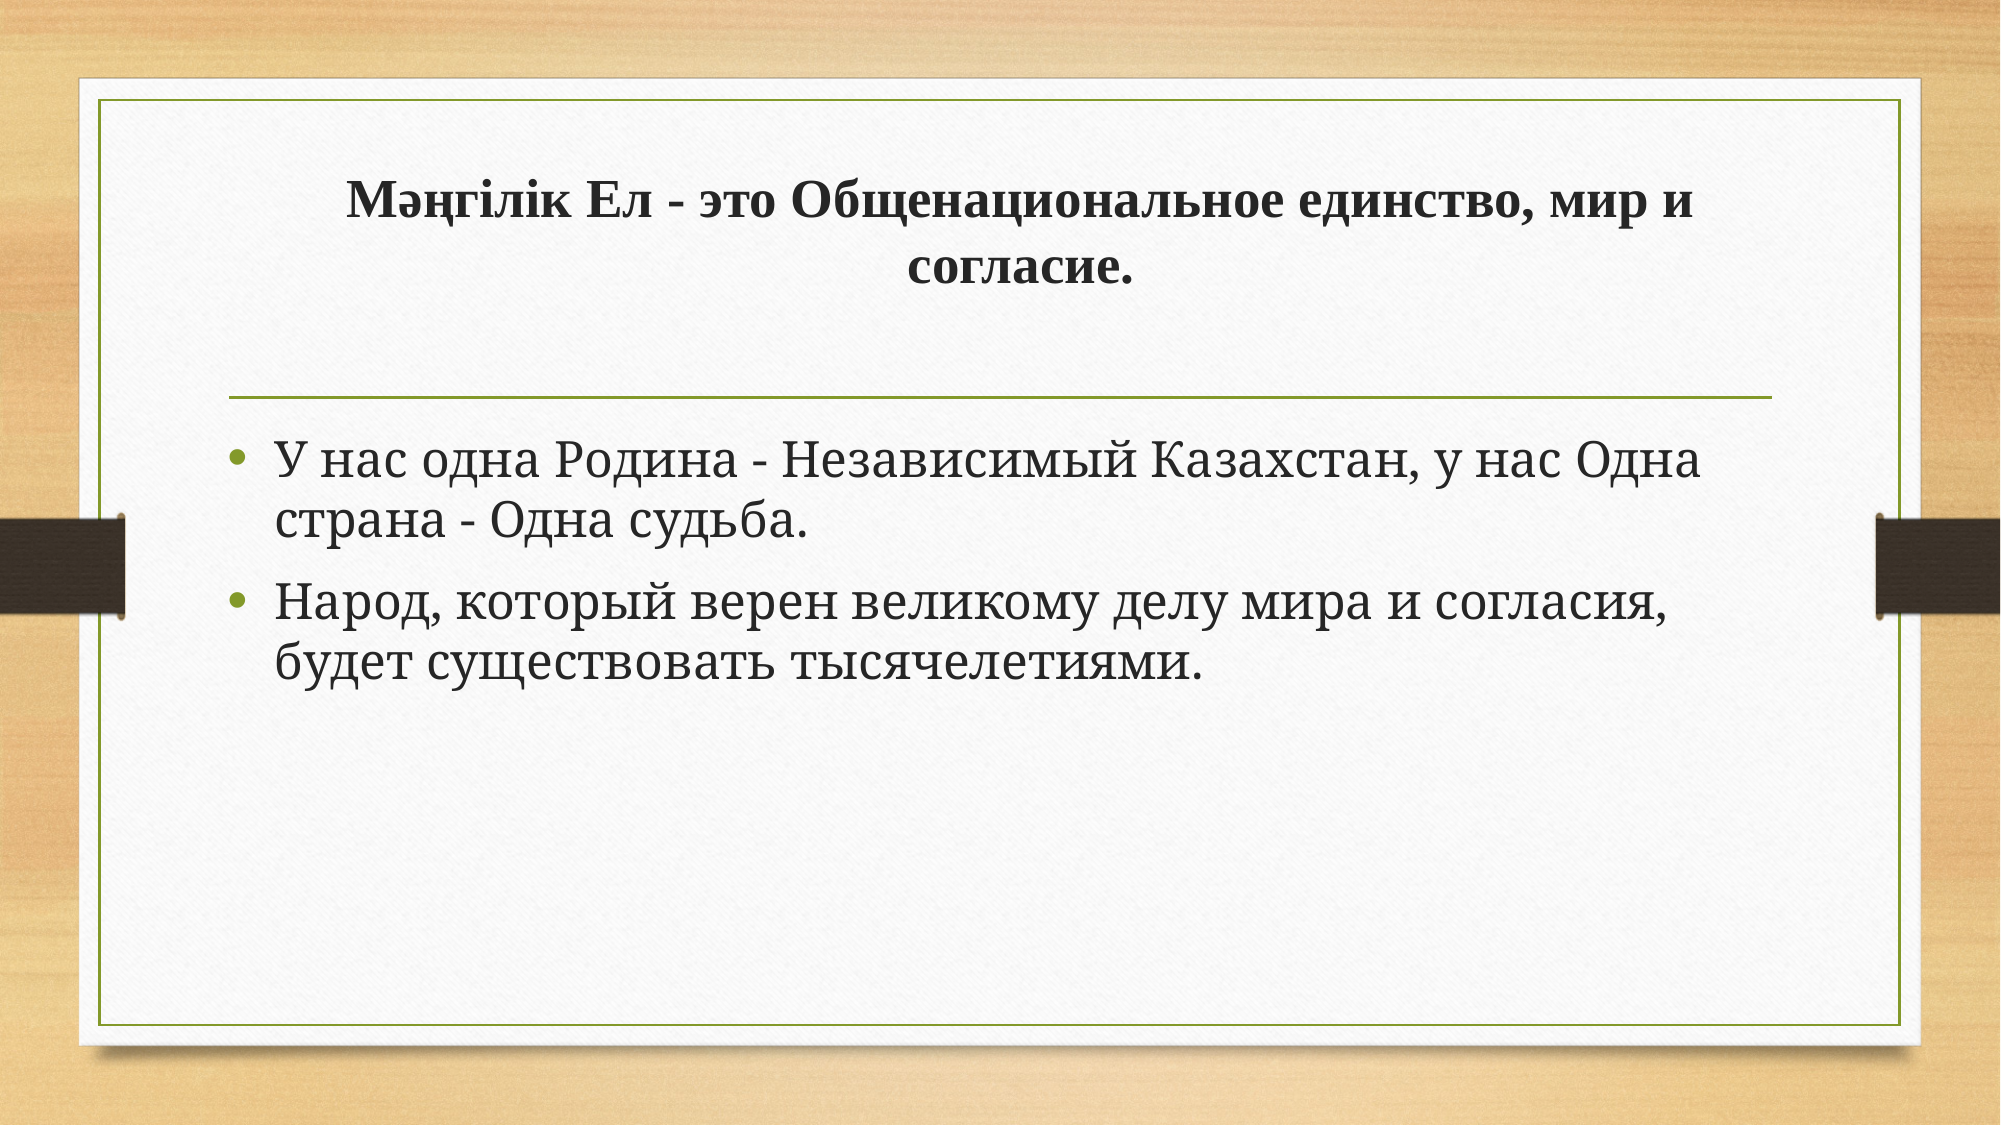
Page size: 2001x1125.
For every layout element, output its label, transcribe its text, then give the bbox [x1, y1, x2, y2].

title Мәңгілік Ел - это Общенациональное единство, мир и согласие. [233, 154, 1809, 369]
picture [0, 0, 2001, 1125]
list У нас одна Родина - Независимый Казахстан, у нас Одна страна - Одна судьба. Народ, который верен великому делу мира и согласия, будет существовать тысячелетиями. [212, 419, 1788, 964]
